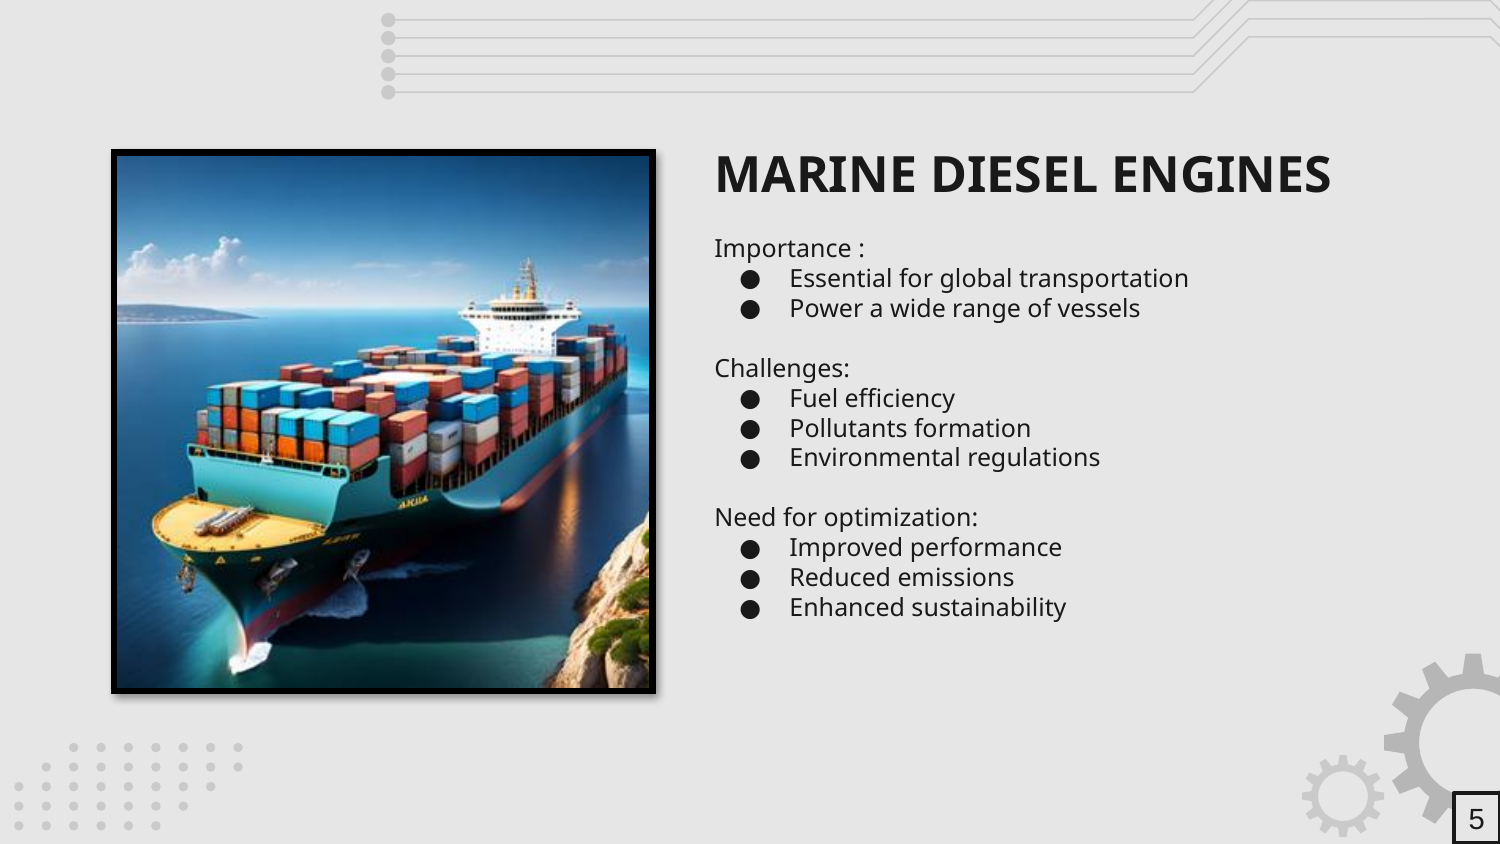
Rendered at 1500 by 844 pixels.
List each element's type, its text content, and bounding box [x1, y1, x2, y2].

text_box 5 [1452, 791, 1500, 844]
list Importance : Essential for global transportation Power a wide range of vessels Challenges: Fuel efficiency Pollutants formation Environmental regulations Need for optimization: Improved performance Reduced emissions Enhanced sustainability [699, 217, 1433, 648]
title MARINE DIESEL ENGINES [699, 155, 1401, 217]
picture [116, 155, 650, 689]
